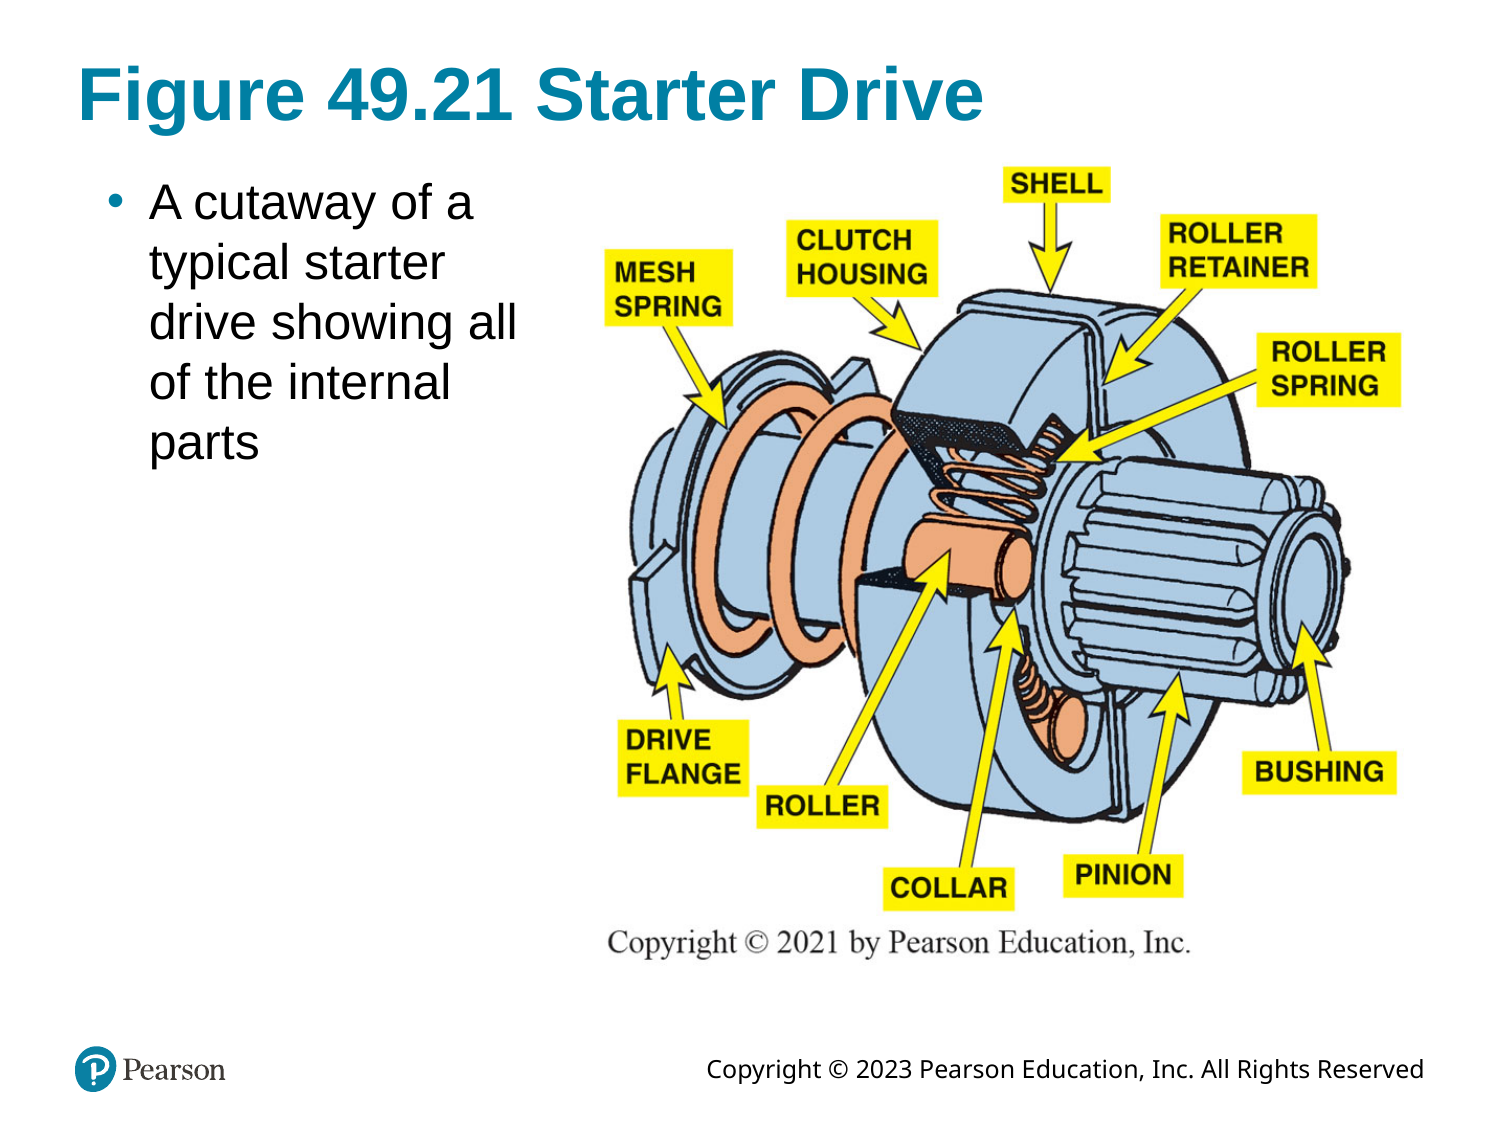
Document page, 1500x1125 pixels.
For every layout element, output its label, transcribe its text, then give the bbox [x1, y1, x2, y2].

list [599, 162, 1405, 966]
title Figure 49.21 Starter Drive [77, 37, 1428, 144]
list A cutaway of a typical starter drive showing all of the internal parts [106, 162, 563, 463]
